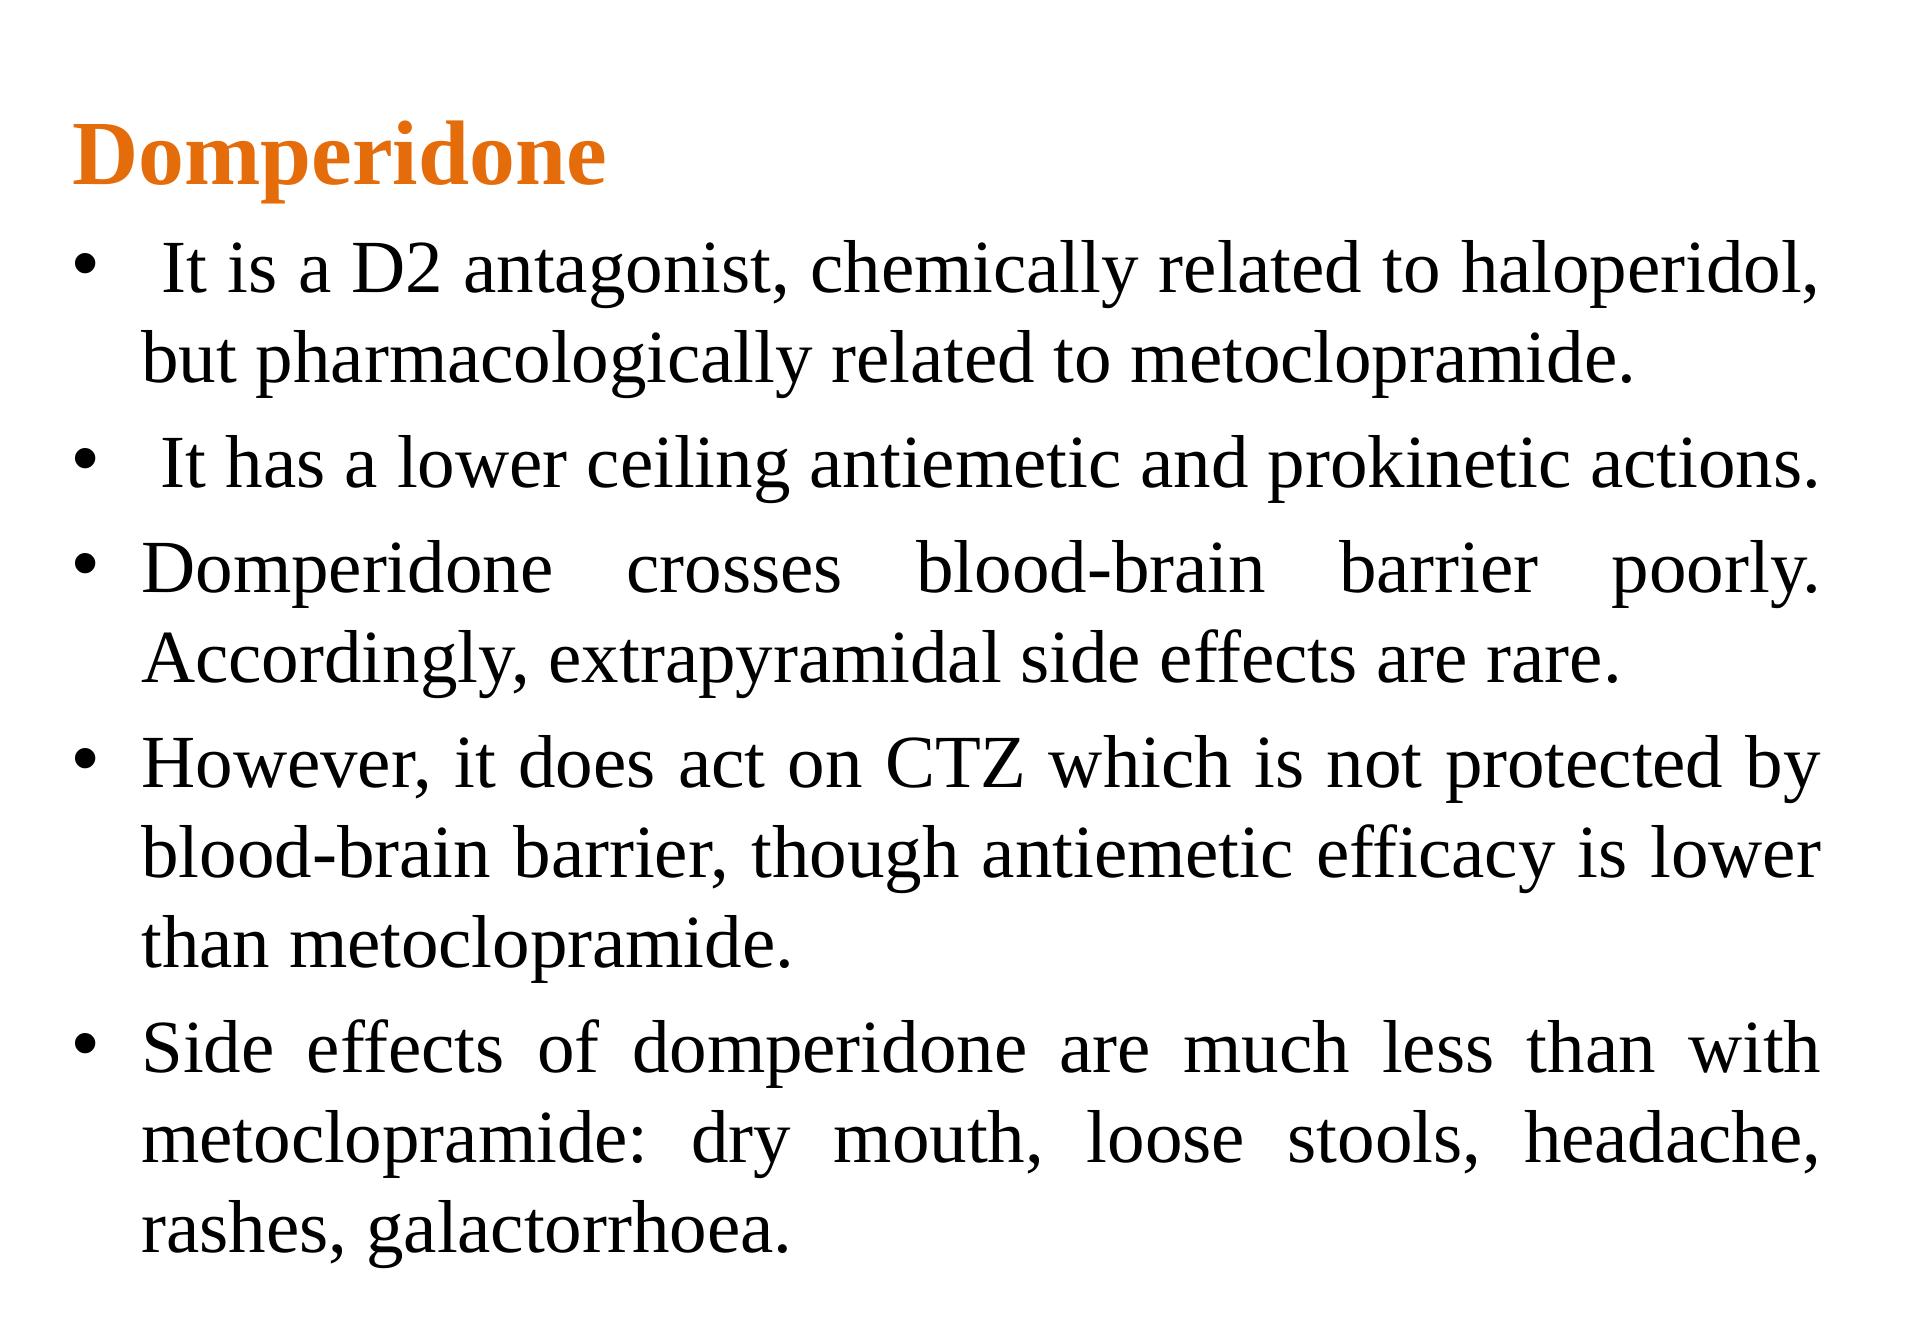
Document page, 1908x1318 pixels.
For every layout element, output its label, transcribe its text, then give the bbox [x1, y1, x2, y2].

list Domperidone It is a D2 antagonist, chemically related to haloperidol, but pharmacologically related to metoclopramide. It has a lower ceiling antiemetic and prokinetic actions. Domperidone crosses blood-brain barrier poorly. Accordingly, extrapyramidal side effects are rare. However, it does act on CTZ which is not protected by blood-brain barrier, though antiemetic efficacy is lower than metoclopramide. Side effects of domperidone are much less than with metoclopramide: dry mouth, loose stools, headache, rashes, galactorrhoea. [53, 83, 1842, 953]
